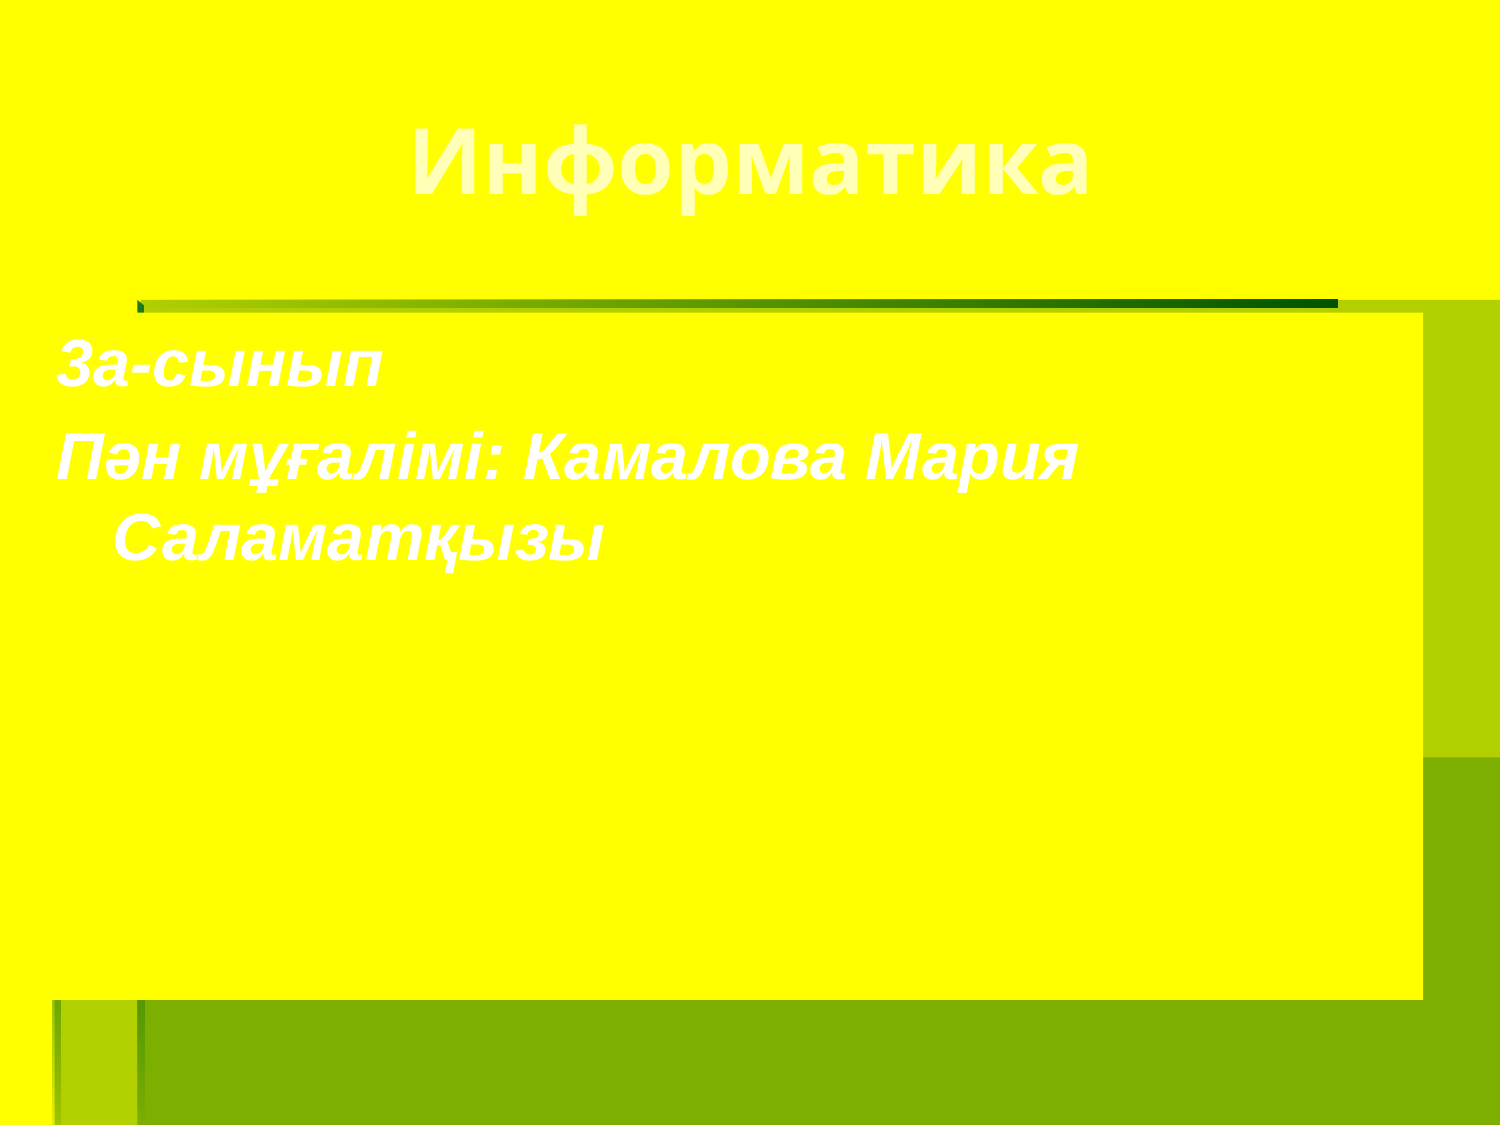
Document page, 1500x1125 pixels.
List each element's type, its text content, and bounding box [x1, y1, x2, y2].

list 3а-сынып Пән мұғалімі: Камалова Мария Саламатқызы [41, 312, 1424, 1000]
title Информатика [75, 40, 1451, 275]
